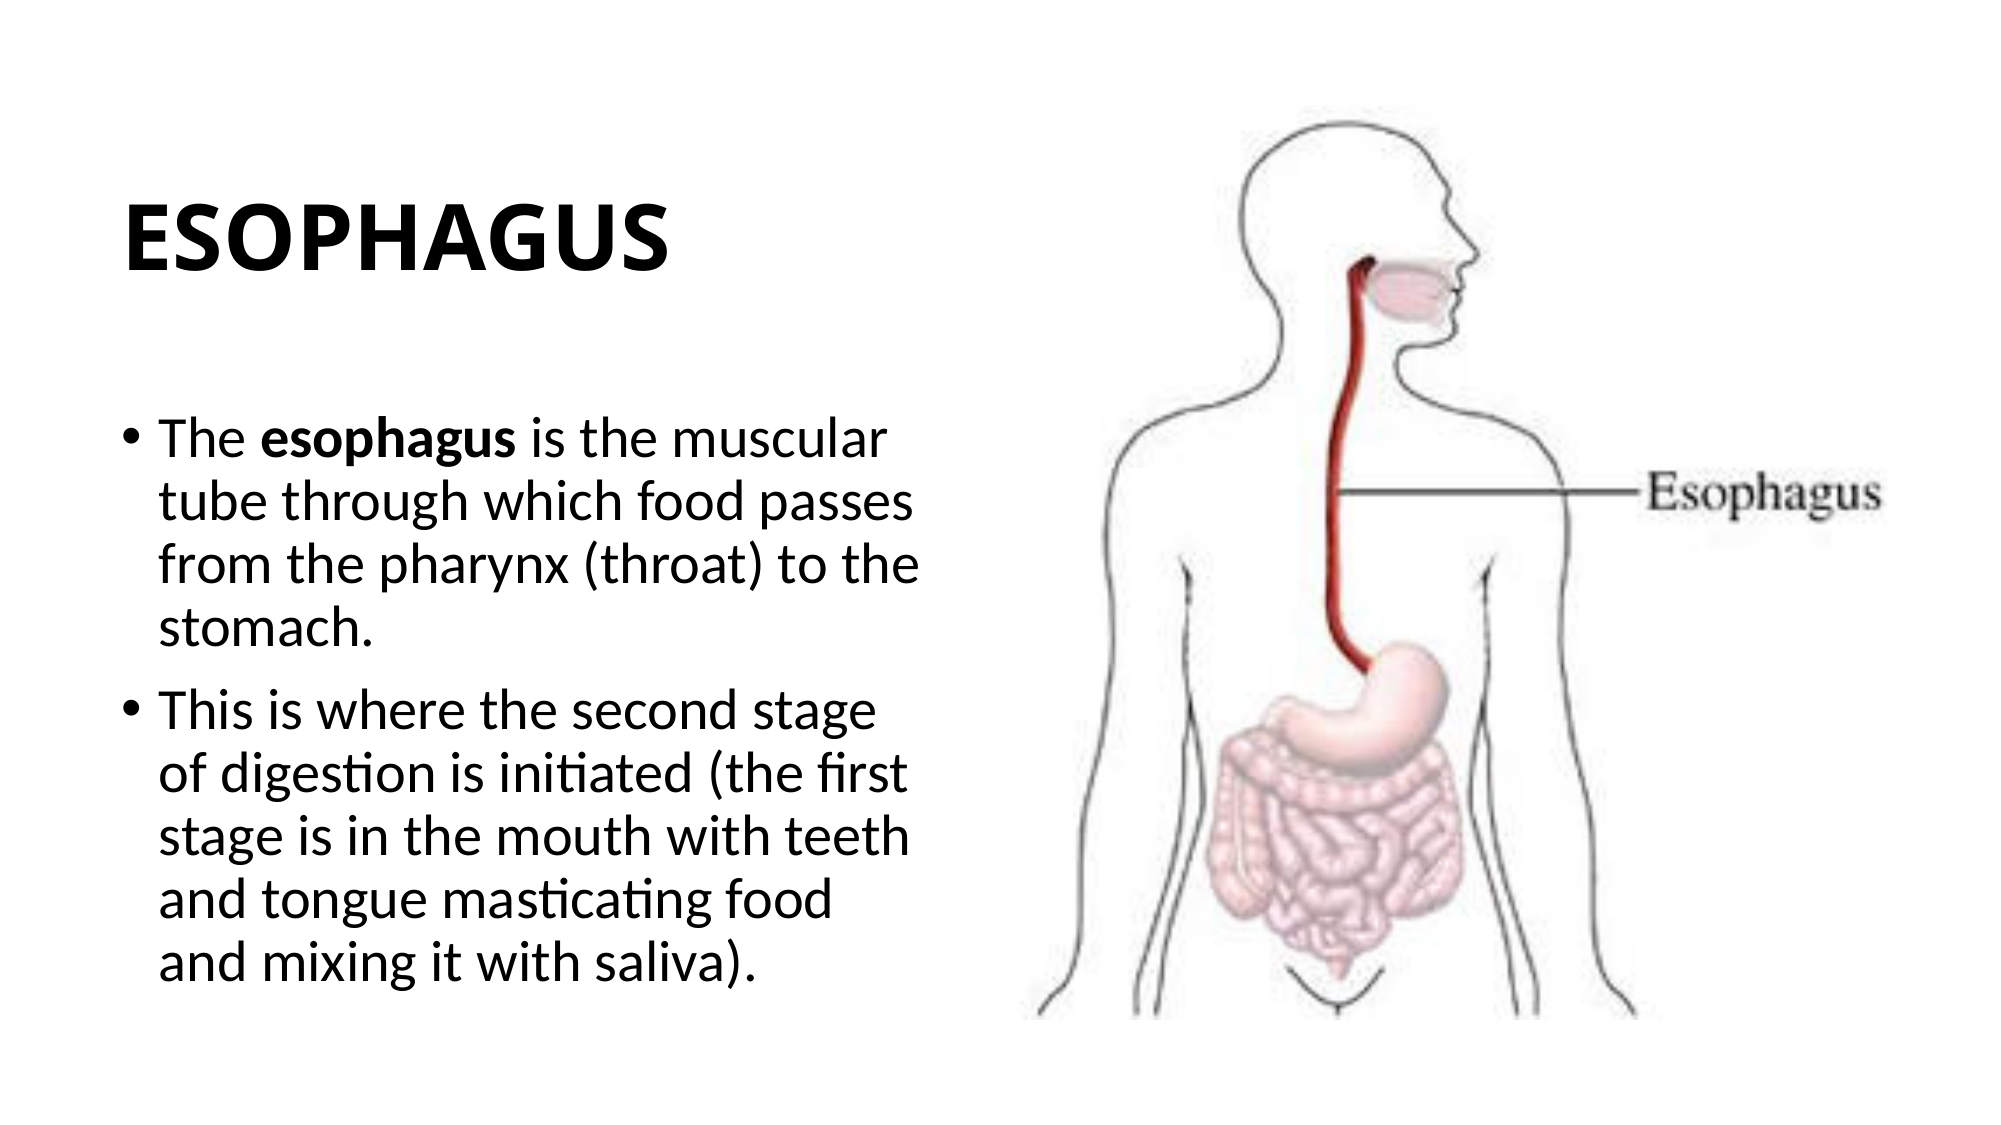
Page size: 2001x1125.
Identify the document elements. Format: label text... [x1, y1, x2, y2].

picture [999, 104, 1895, 1020]
list The esophagus is the muscular tube through which food passes from the pharynx (throat) to the stomach. This is where the second stage of digestion is initiated (the first stage is in the mouth with teeth and tongue masticating food and mixing it with saliva). [106, 399, 948, 1021]
title ESOPHAGUS [106, 103, 948, 379]
